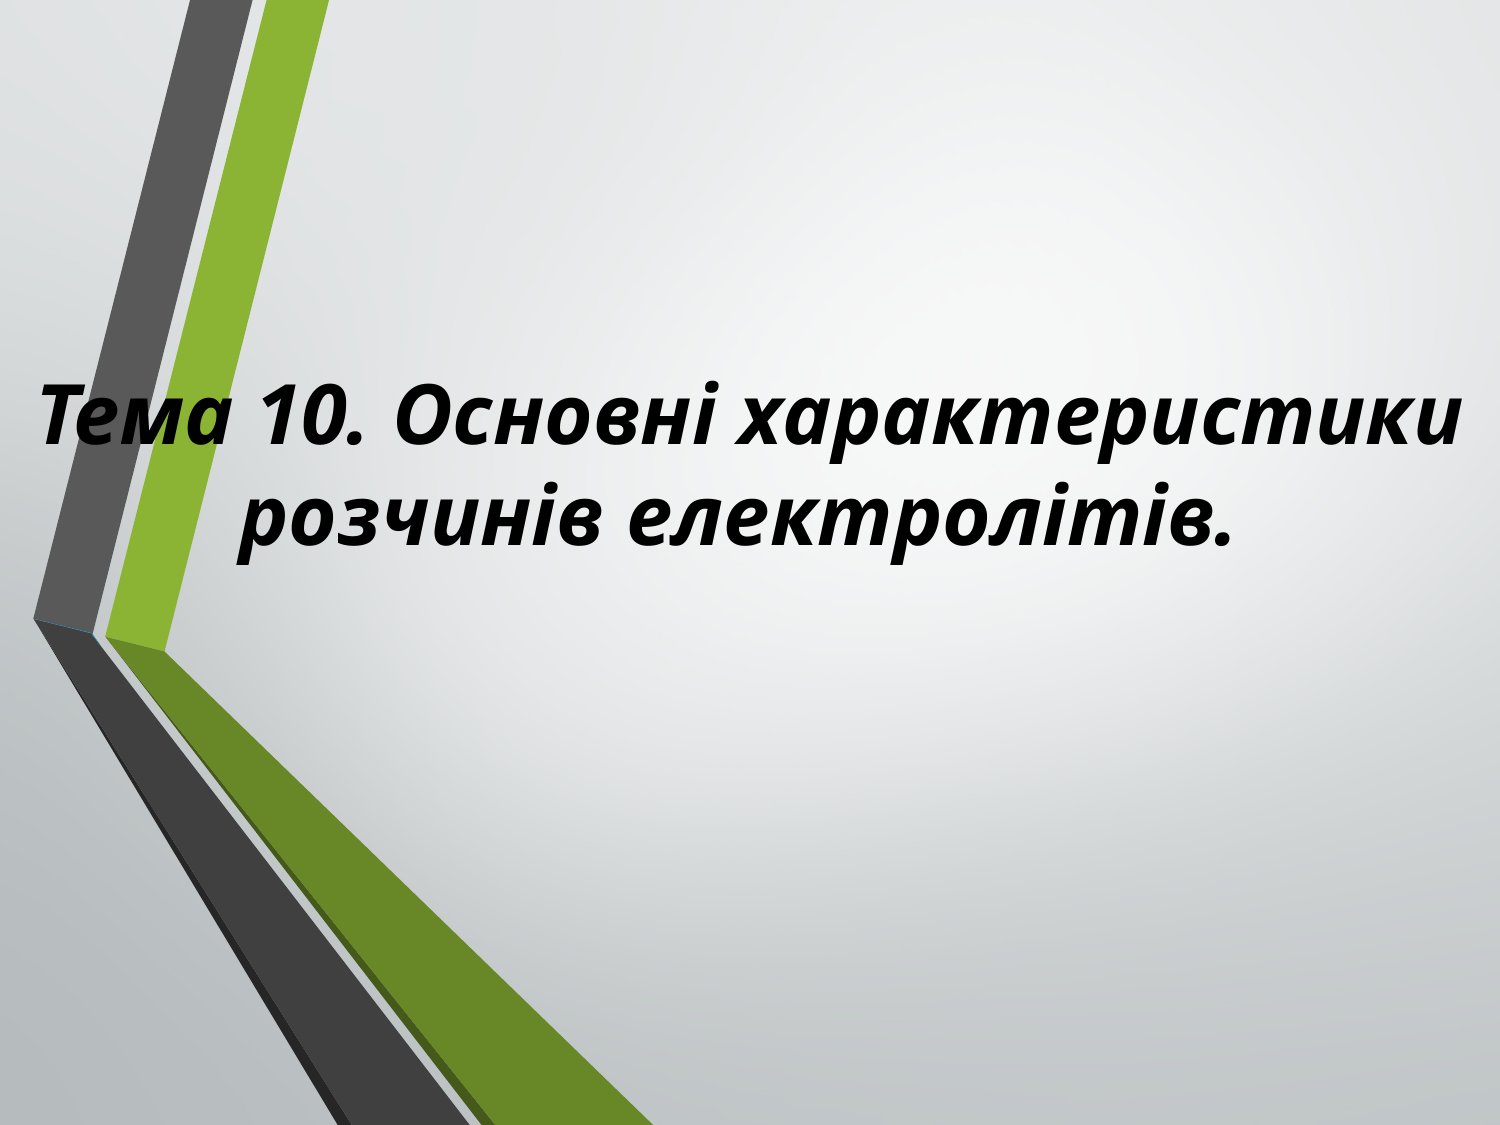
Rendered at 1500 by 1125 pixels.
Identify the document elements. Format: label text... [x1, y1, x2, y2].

title Тема 10. Основні характеристики розчинів електролітів. [0, 160, 1500, 705]
